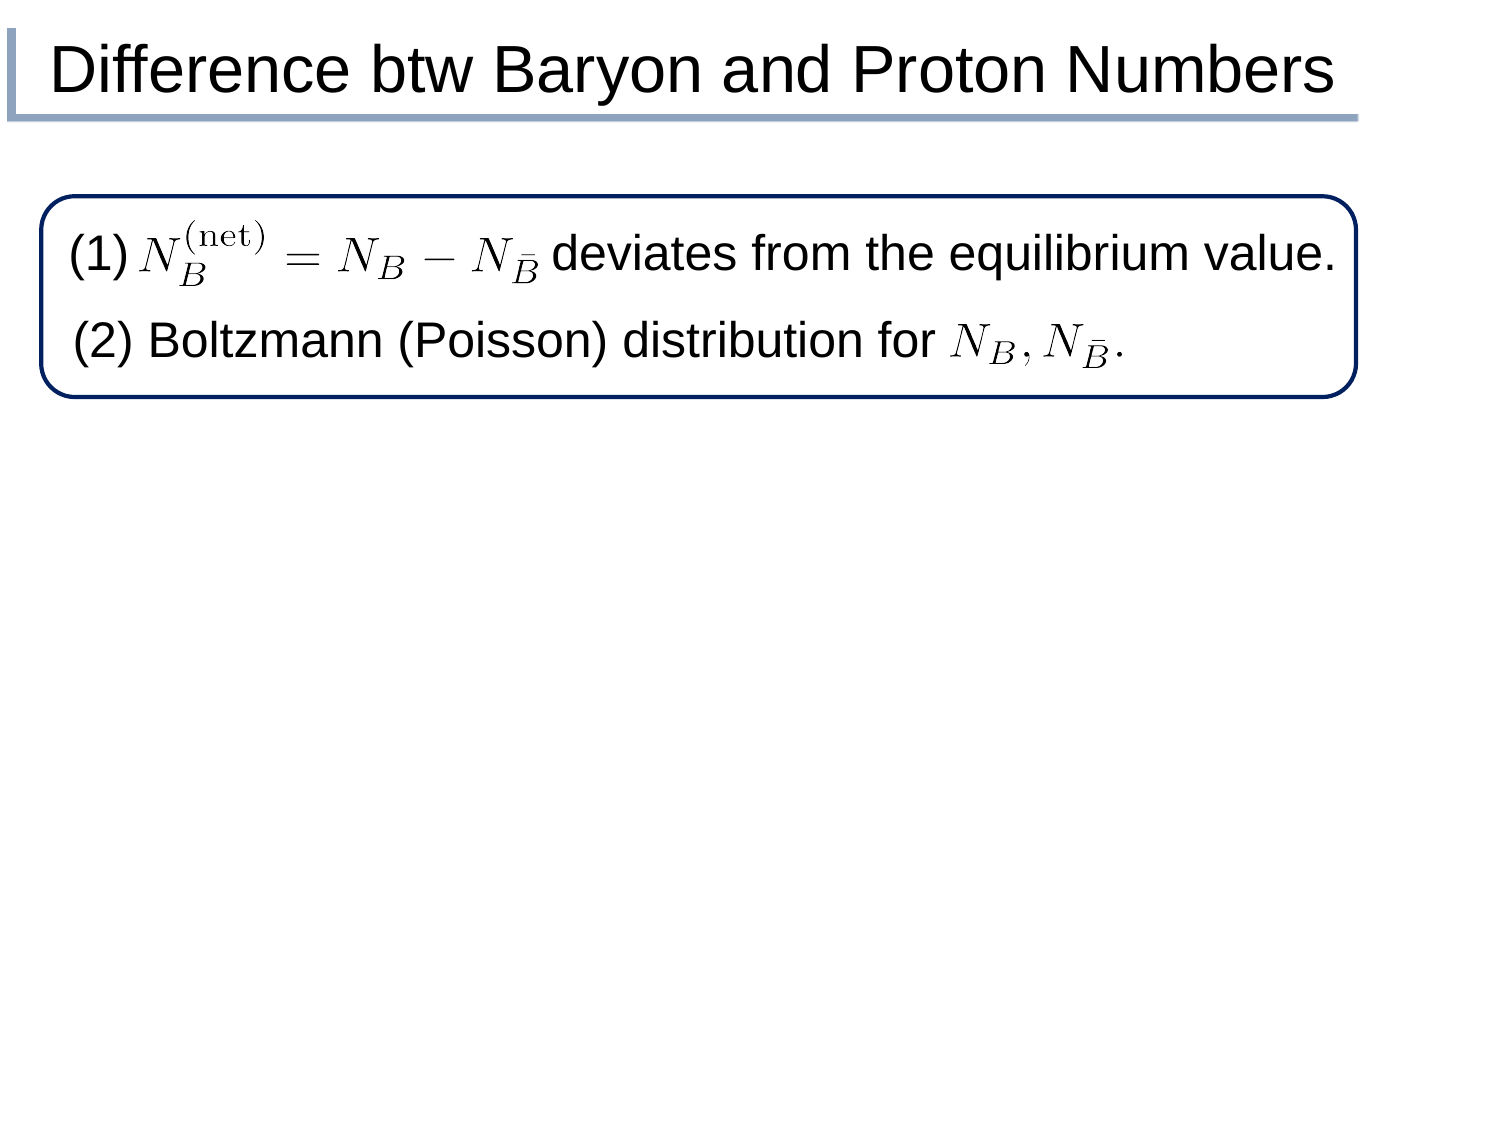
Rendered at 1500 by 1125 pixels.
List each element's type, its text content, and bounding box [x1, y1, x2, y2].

picture [950, 323, 1122, 369]
text_box [39, 194, 1359, 400]
title Difference btw Baryon and Proton Numbers [15, 17, 1370, 115]
picture [138, 219, 538, 287]
